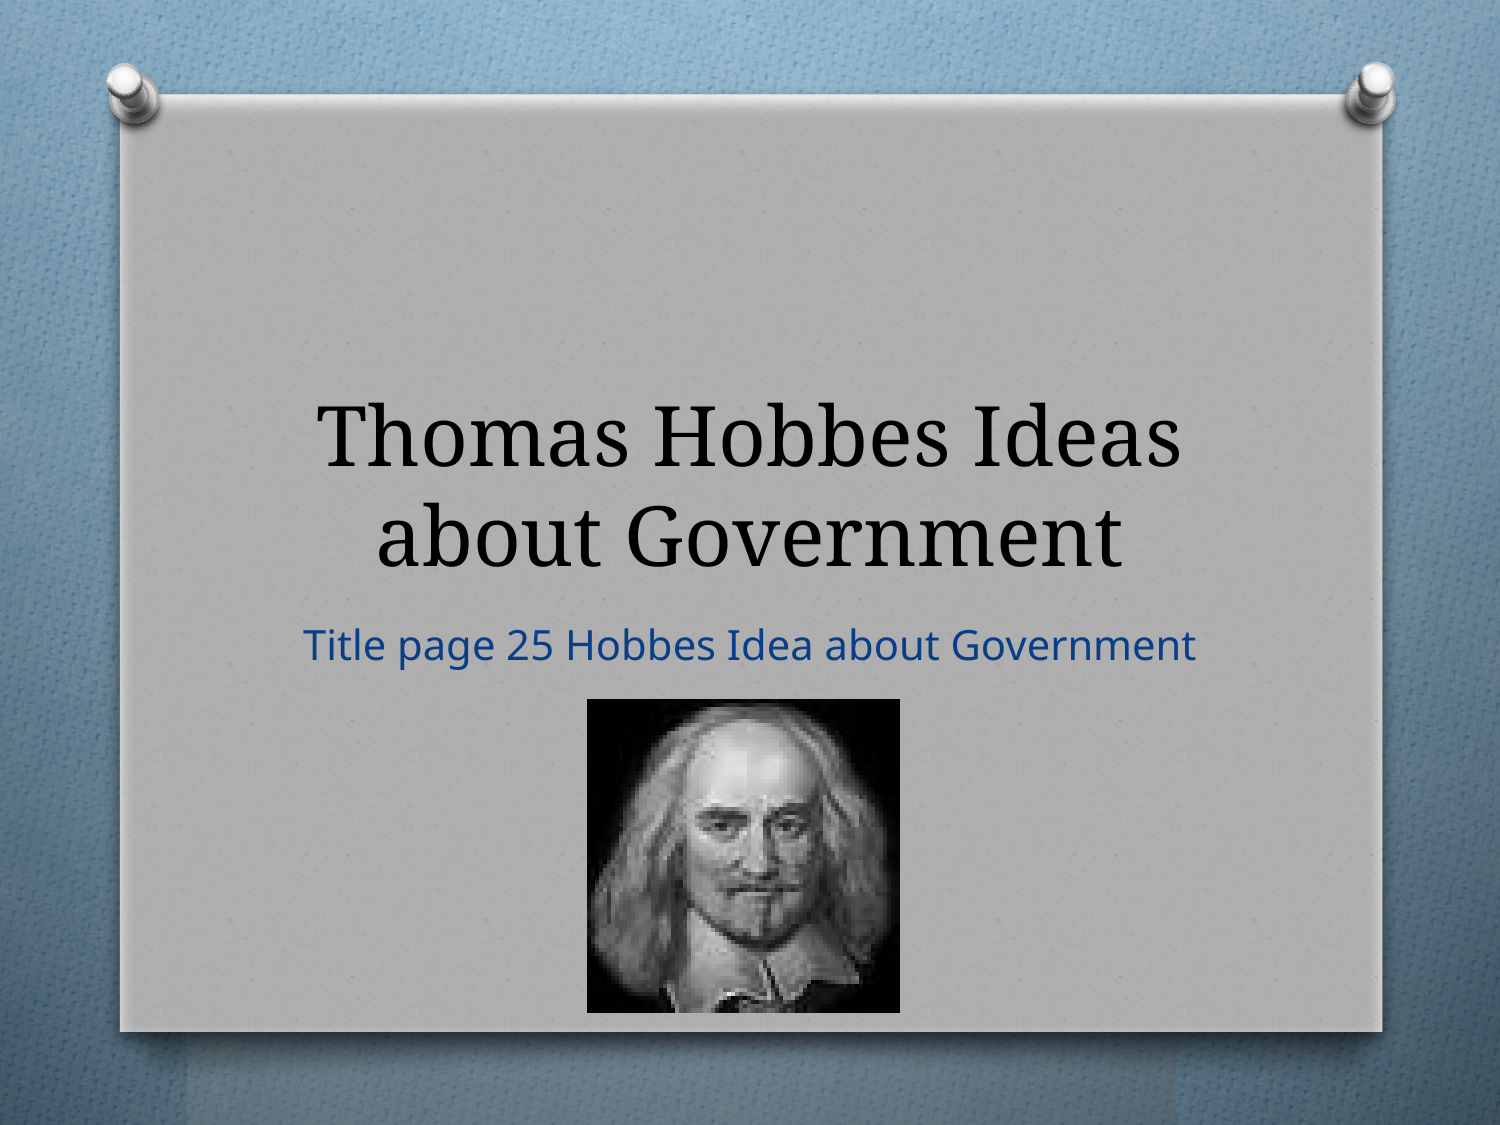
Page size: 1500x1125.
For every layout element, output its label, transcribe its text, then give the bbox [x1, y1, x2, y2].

picture [1317, 35, 1439, 156]
picture [587, 699, 901, 1013]
picture [75, 29, 198, 153]
list Title page 25 Hobbes Idea about Government [238, 611, 1262, 826]
title Thomas Hobbes Ideas about Government [237, 367, 1263, 591]
